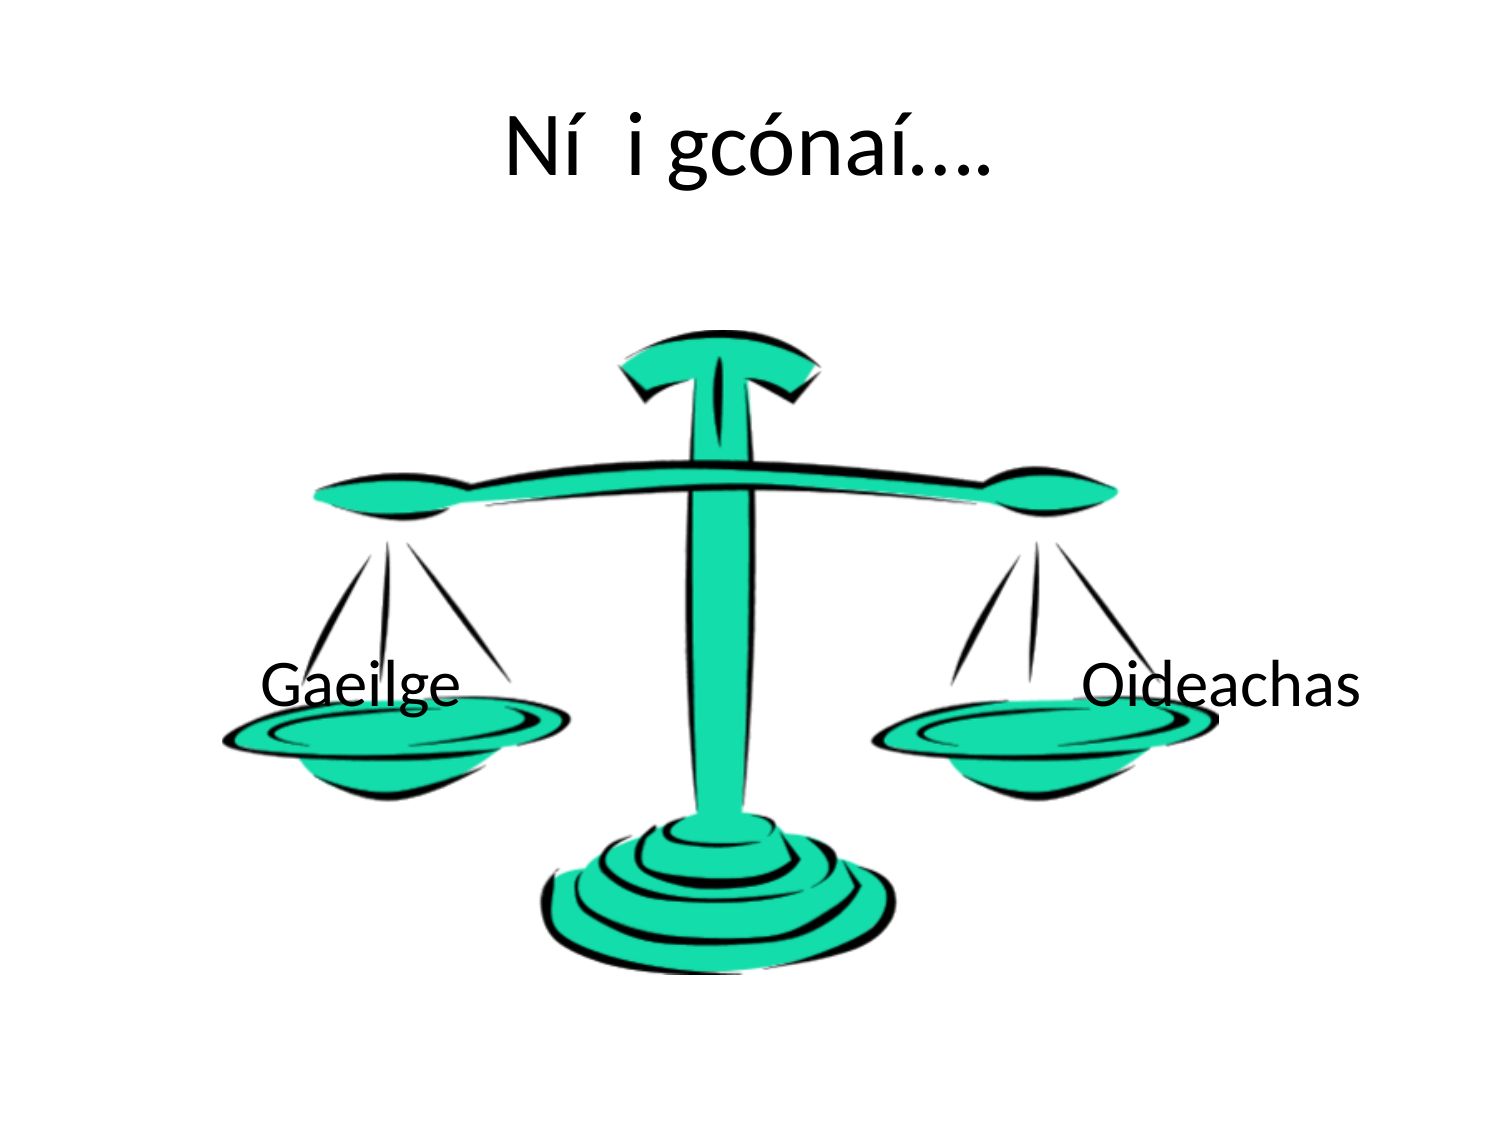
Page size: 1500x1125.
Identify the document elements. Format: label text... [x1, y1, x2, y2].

text_box Oideachas [1224, 632, 1453, 728]
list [222, 330, 1219, 975]
title Ní i gcónaí…. [75, 45, 1425, 233]
